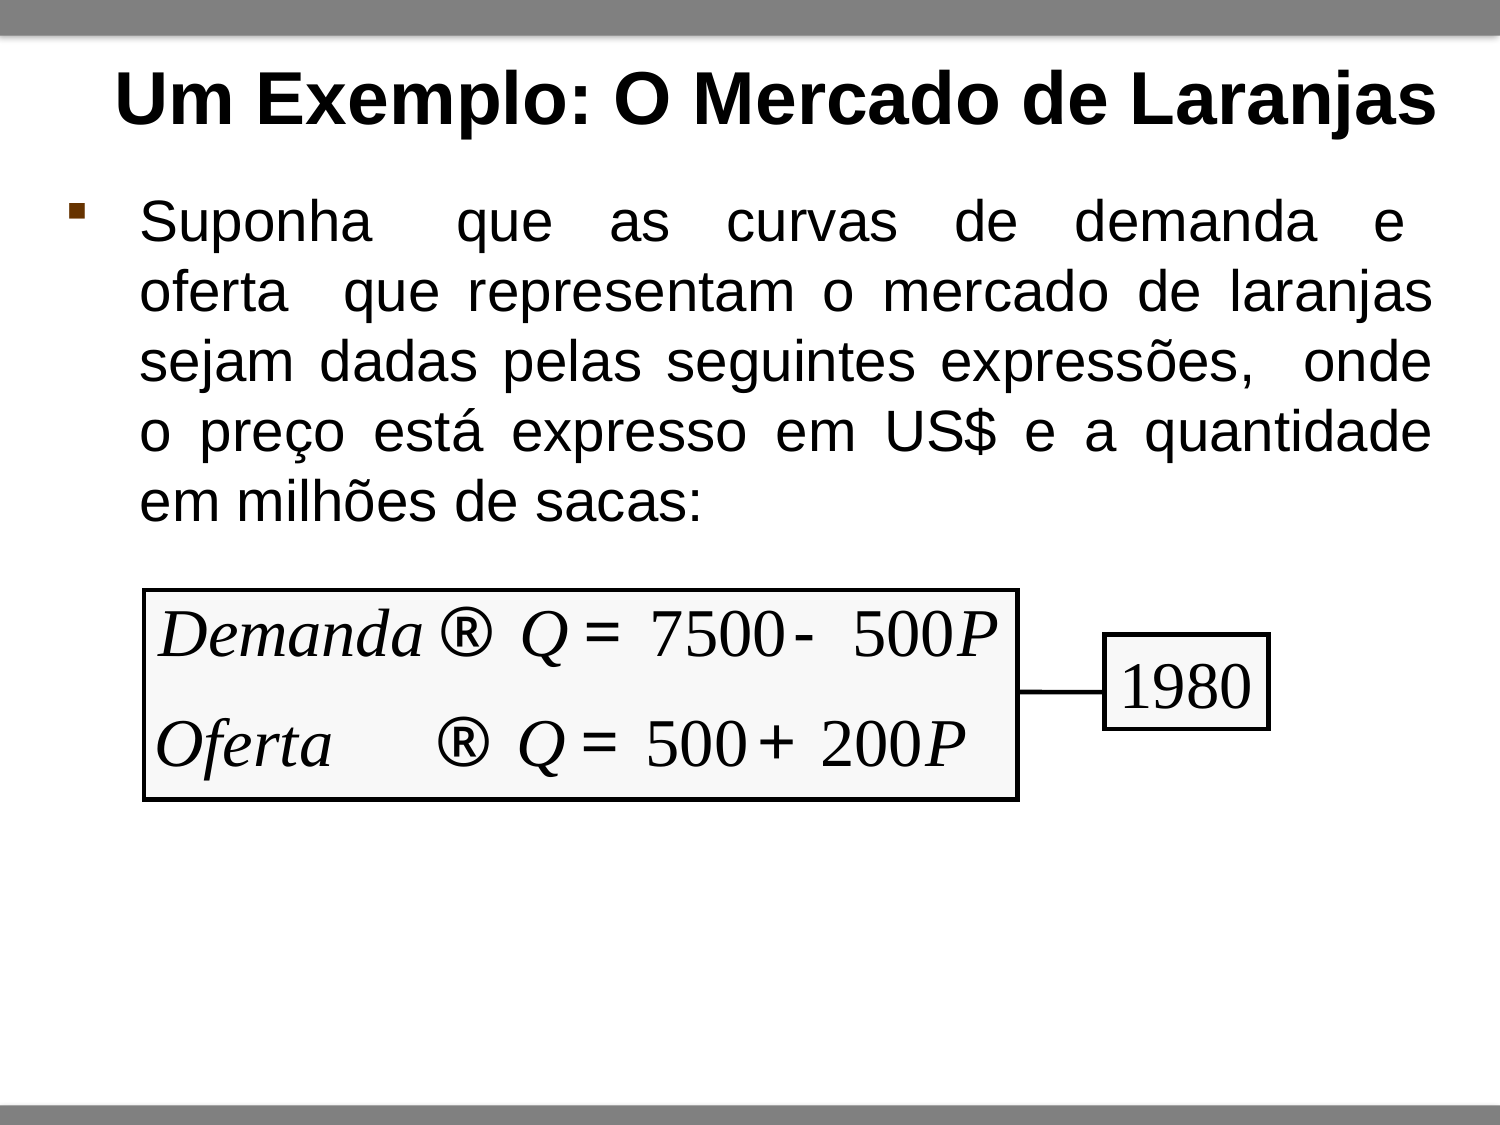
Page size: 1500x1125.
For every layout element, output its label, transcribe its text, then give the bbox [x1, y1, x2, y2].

text_box Um Exemplo: O Mercado de Laranjas [54, 7, 1455, 183]
text_box Suponha que as curvas de demanda e oferta que representam o mercado de laranjas sejam dadas pelas seguintes expressões, onde o preço está expresso em US$ e a quantidade em milhões de sacas: [50, 175, 1450, 501]
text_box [1020, 634, 1271, 735]
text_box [146, 592, 1016, 798]
